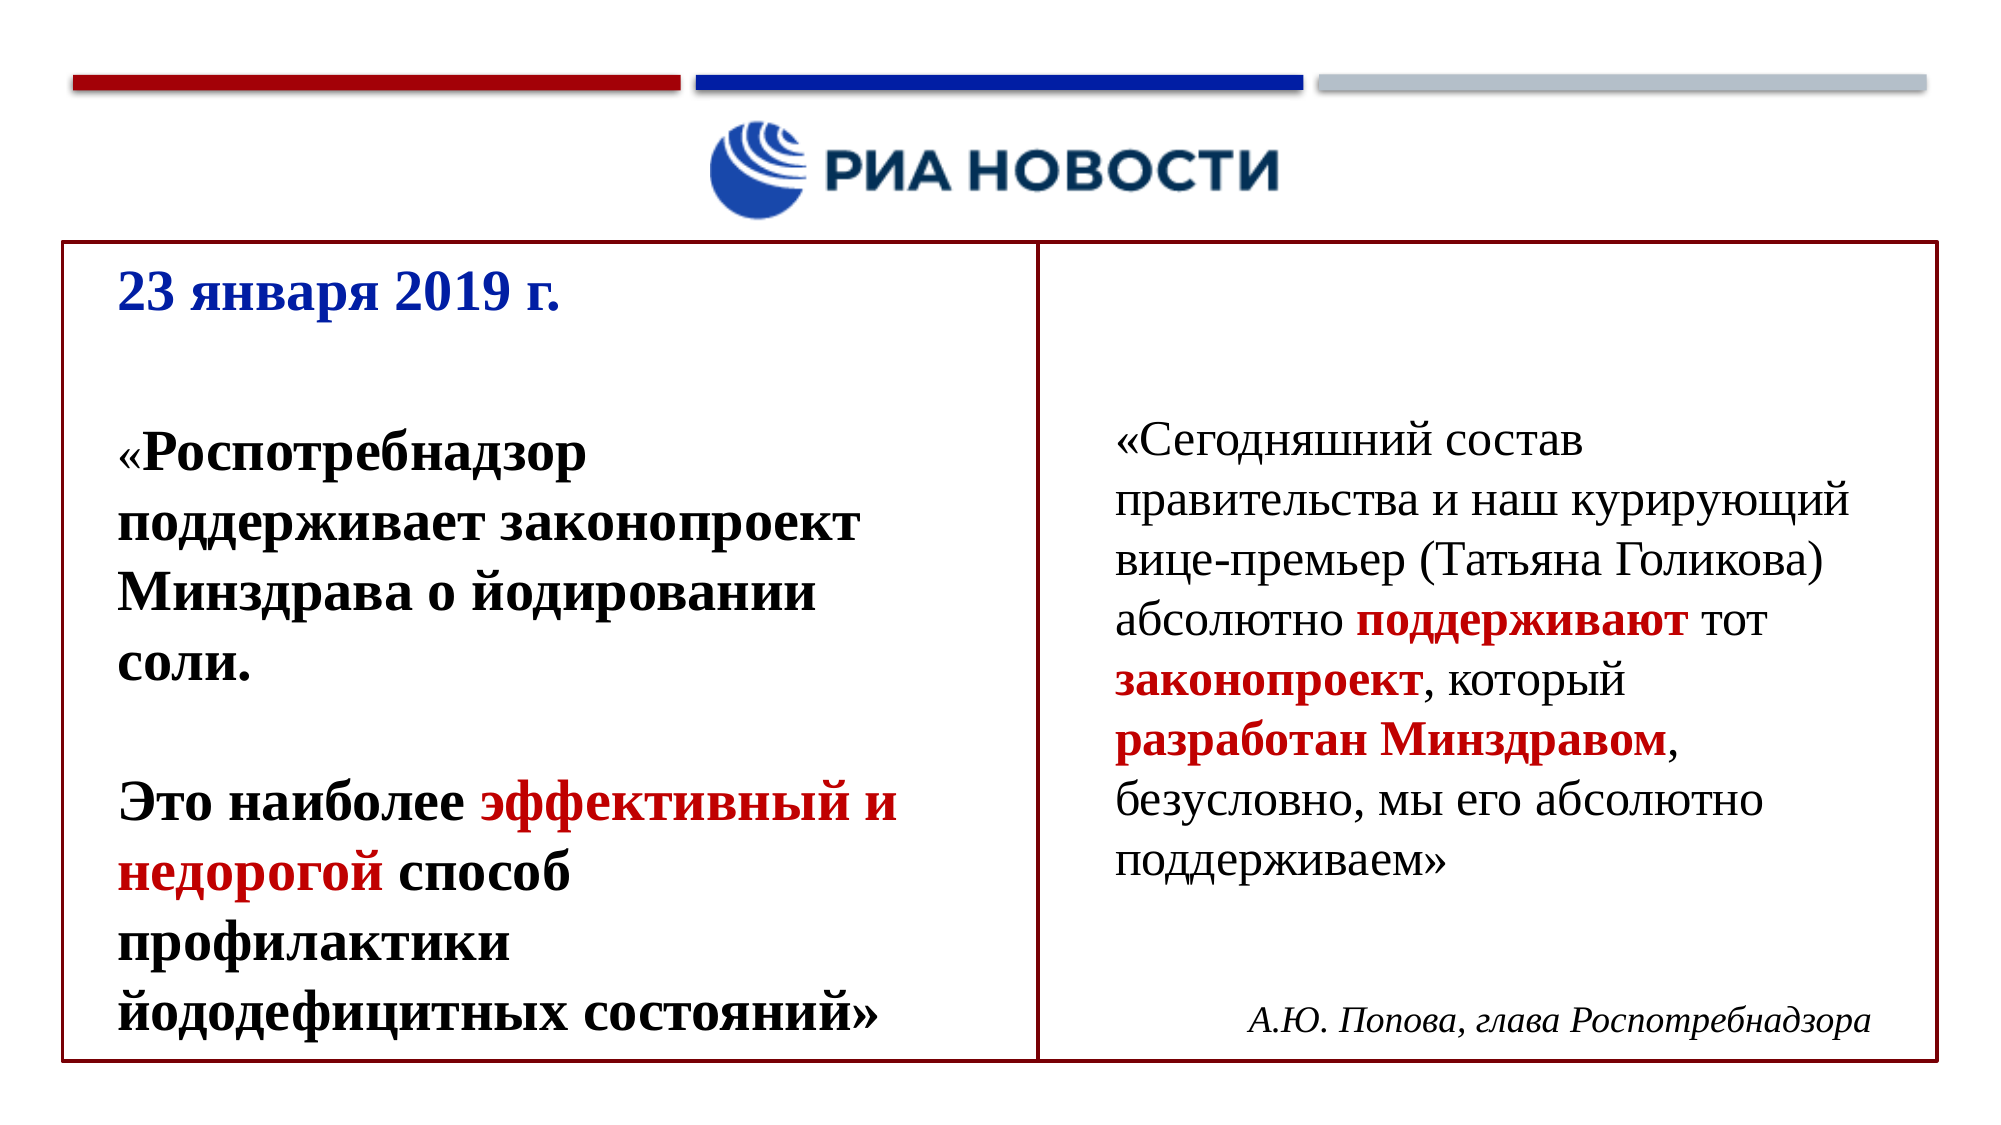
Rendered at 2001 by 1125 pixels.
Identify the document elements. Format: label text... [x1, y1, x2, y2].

text_box [61, 240, 1040, 1063]
text_box «Сегодняшний состав правительства и наш курирующий вице-премьер (Татьяна Голикова) абсолютно поддерживают тот законопроект, который разработан Минздравом, безусловно, мы его абсолютно поддерживаем» А.Ю. Попова, глава Роспотребнадзора [1100, 398, 1897, 1048]
picture [709, 99, 1290, 232]
text_box 23 января 2019 г. «Роспотребнадзор поддерживает законопроект Минздрава о йодировании соли. Это наиболее эффективный и недорогой способ профилактики йододефицитных состояний» [102, 244, 971, 1050]
text_box [1040, 240, 1939, 1063]
